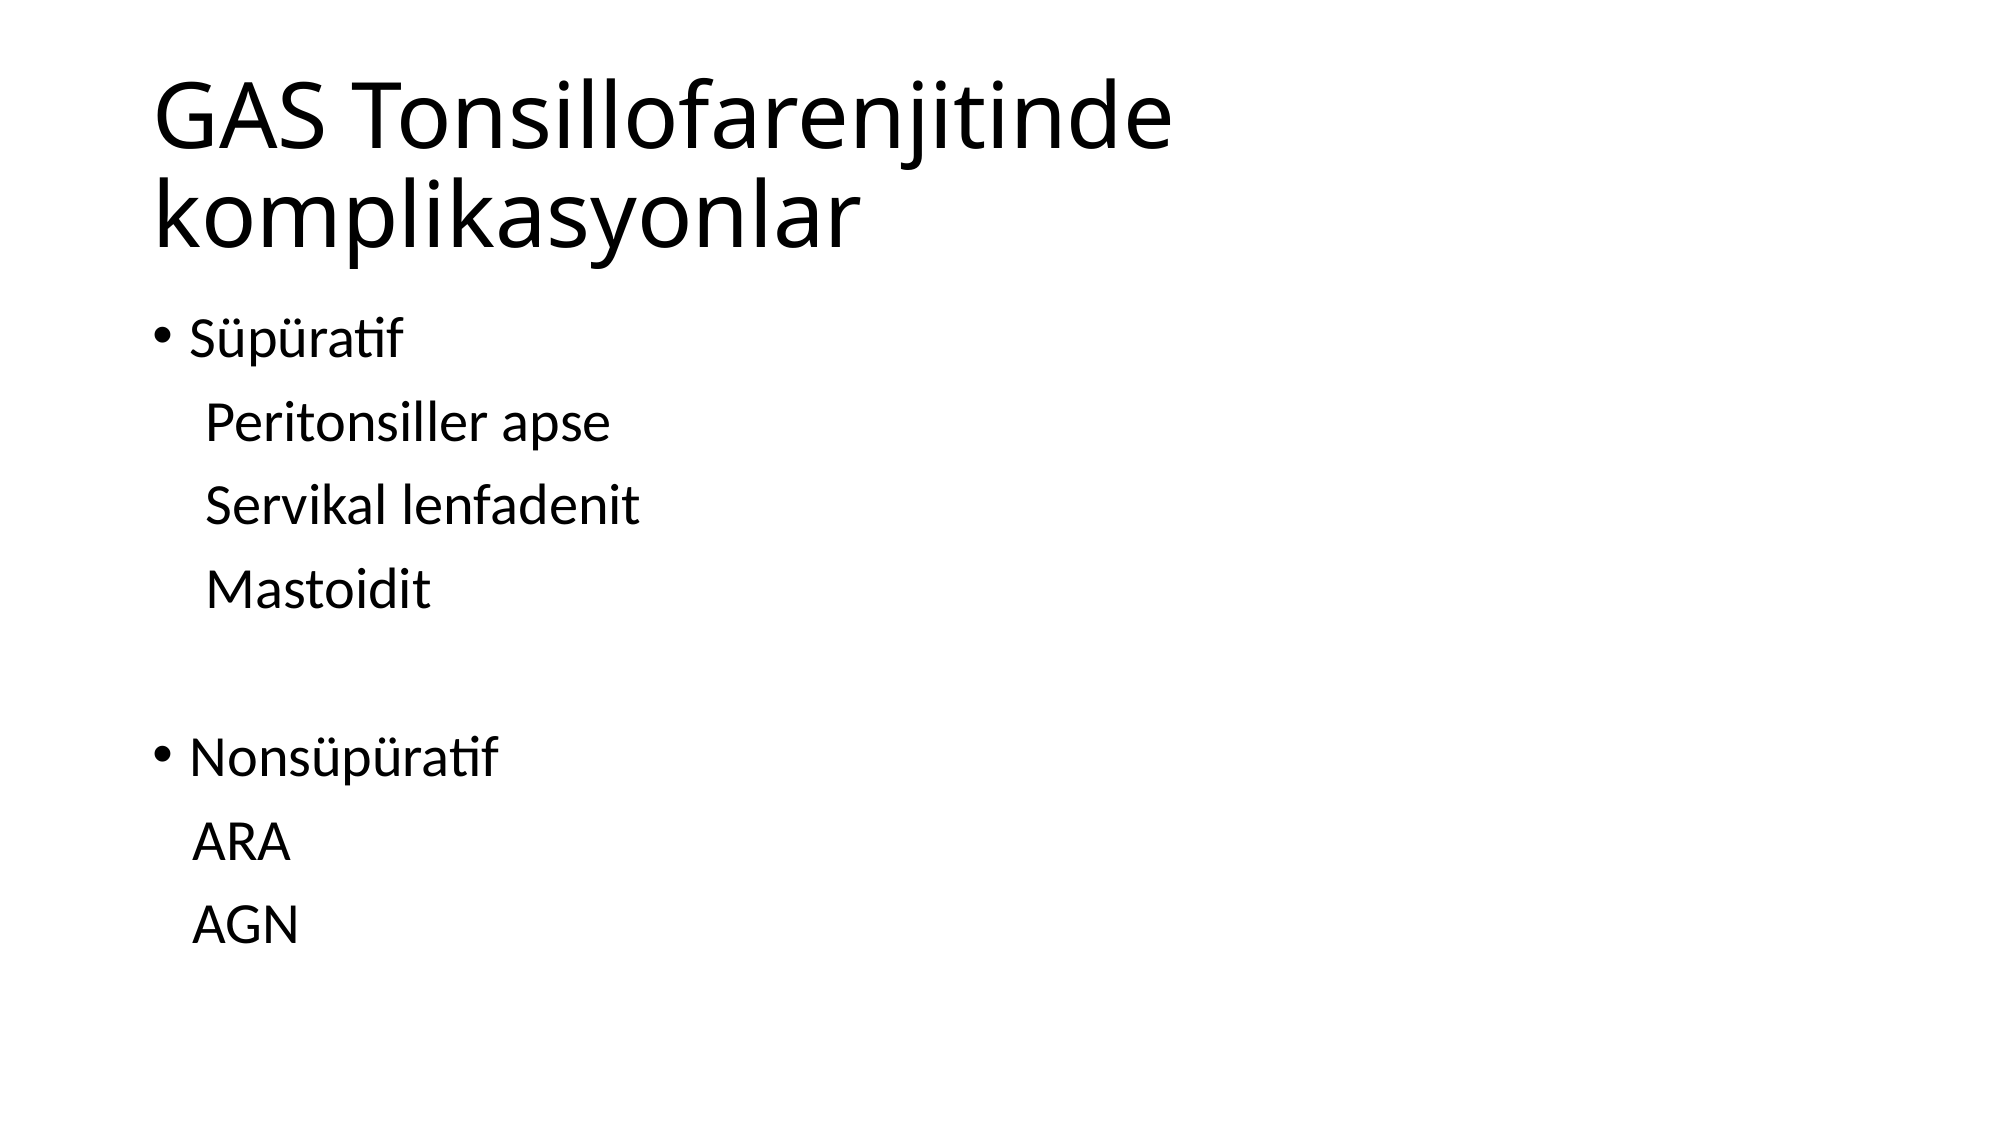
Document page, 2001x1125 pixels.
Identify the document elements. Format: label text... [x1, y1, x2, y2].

list Süpüratif Peritonsiller apse Servikal lenfadenit Mastoidit Nonsüpüratif ARA AGN [137, 299, 1863, 1014]
title GAS Tonsillofarenjitinde komplikasyonlar [137, 59, 1863, 278]
